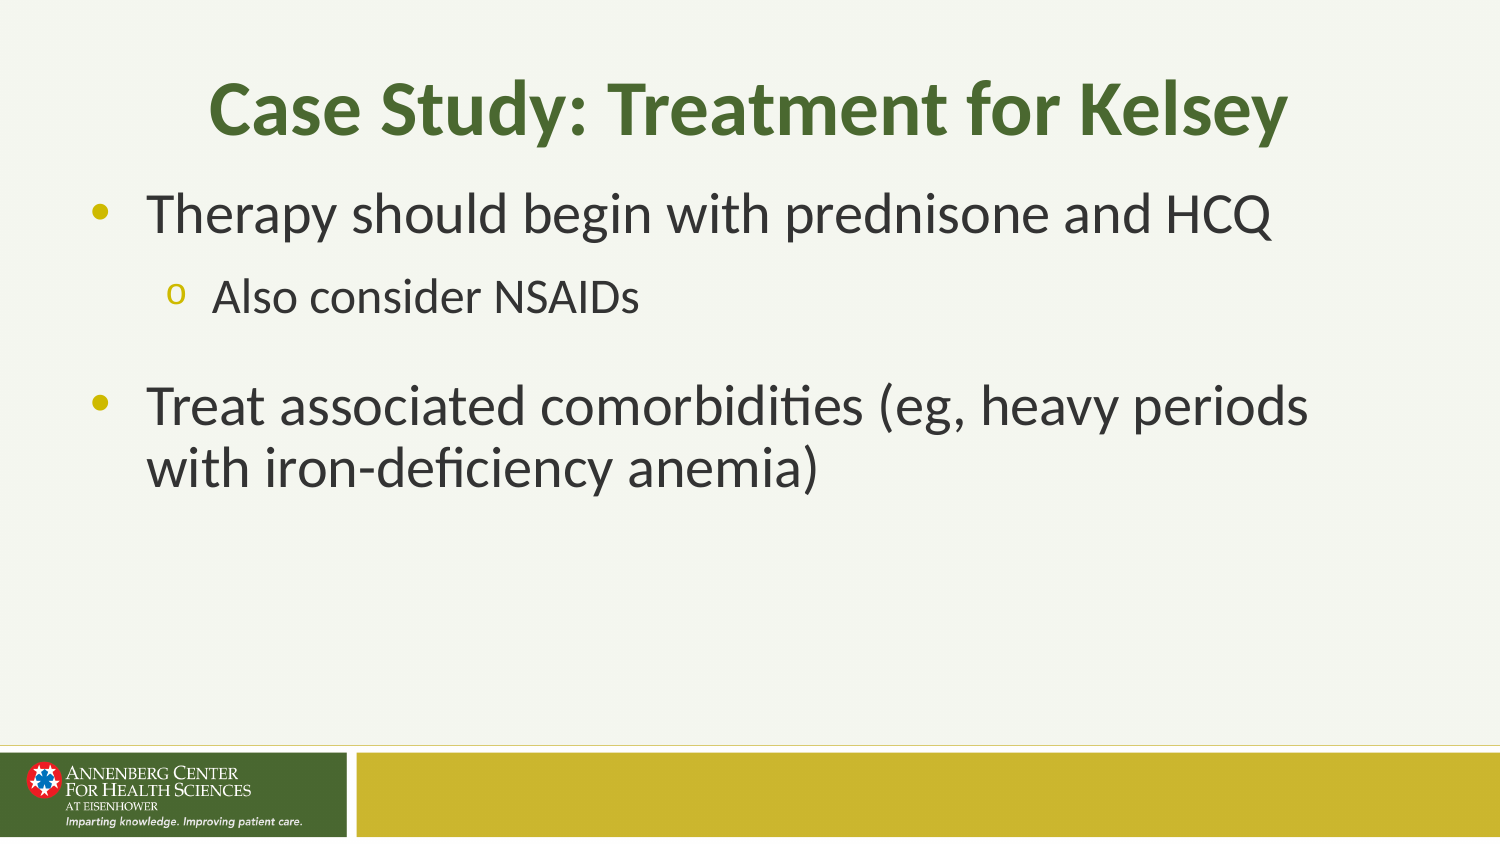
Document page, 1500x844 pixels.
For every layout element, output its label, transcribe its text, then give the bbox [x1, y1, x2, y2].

footer [358, 754, 1500, 837]
title Case Study: Treatment for Kelsey [75, 33, 1425, 175]
list Therapy should begin with prednisone and HCQ Also consider NSAIDs Treat associated comorbidities (eg, heavy periods with iron-deficiency anemia) [75, 175, 1425, 733]
picture [0, 0, 1500, 844]
